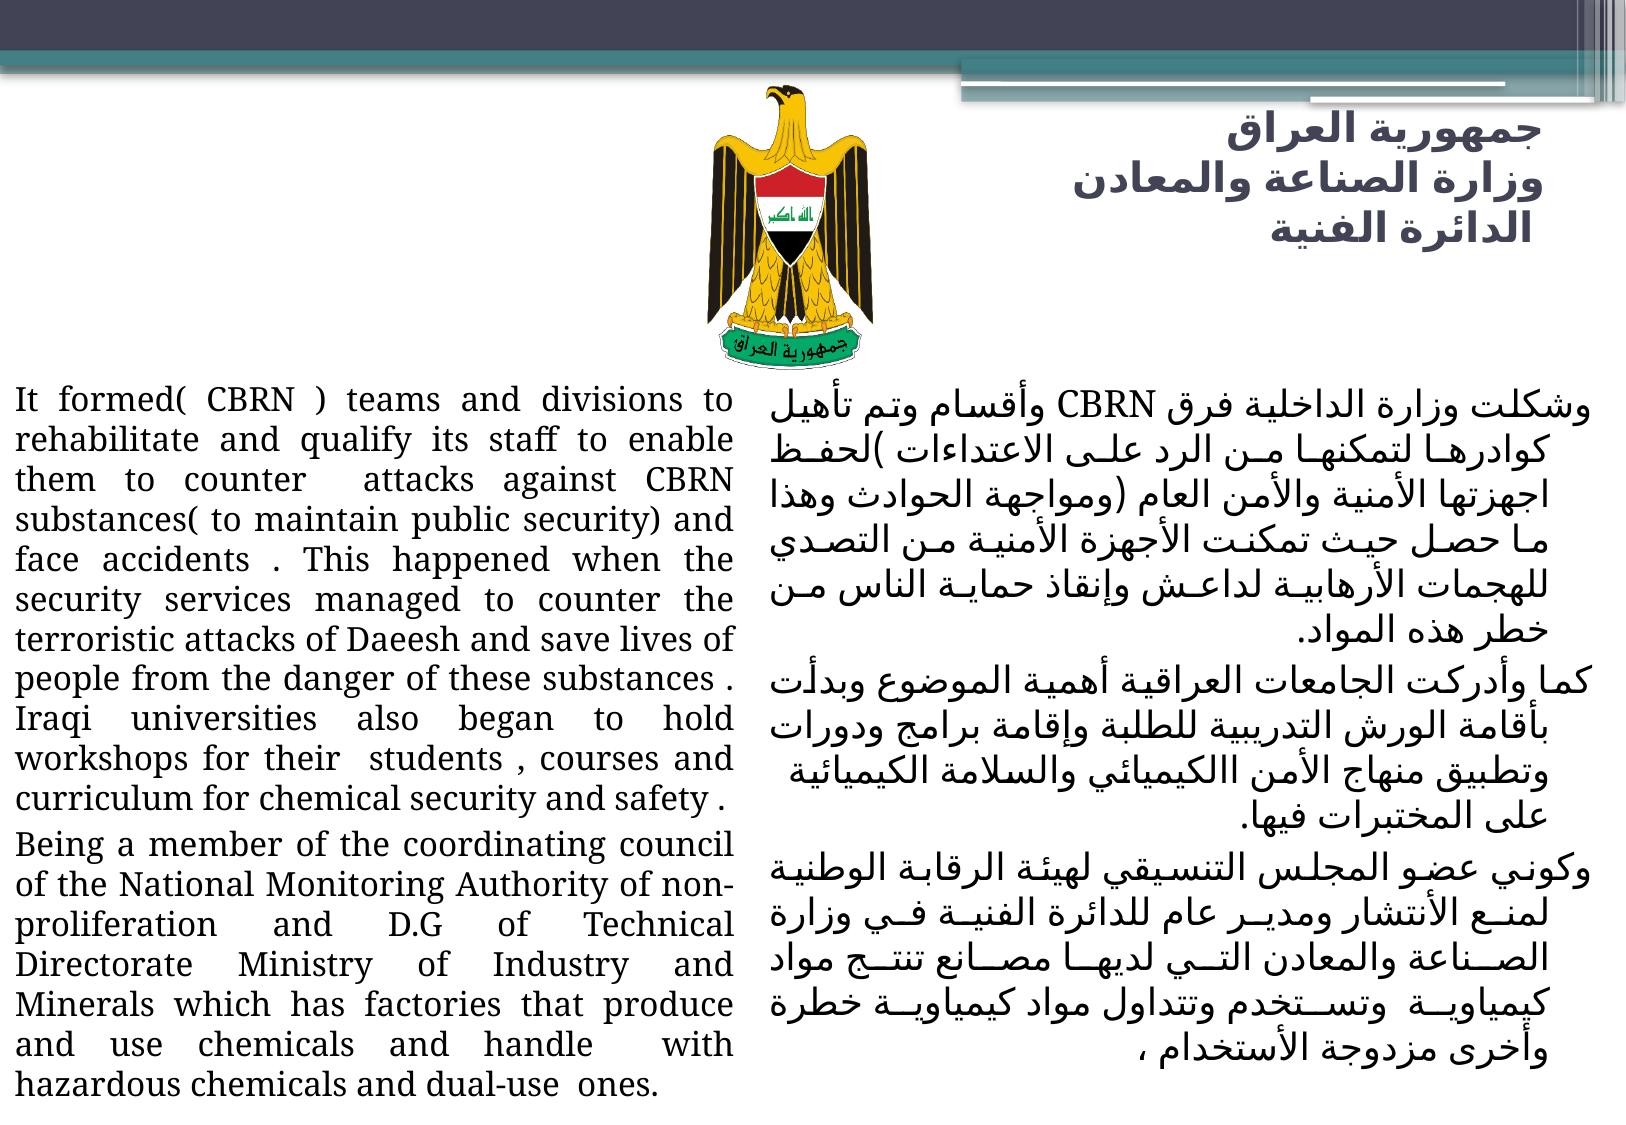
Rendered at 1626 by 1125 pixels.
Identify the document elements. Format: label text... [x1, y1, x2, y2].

list وشكلت وزارة الداخلية فرق CBRN وأقسام وتم تأهيل كوادرها لتمكنها من الرد على الاعتداءات )لحفظ اجهزتها الأمنية والأمن العام (ومواجهة الحوادث وهذا ما حصل حيث تمكنت الأجهزة الأمنية من التصدي للهجمات الأرهابية لداعش وإنقاذ حماية الناس من خطر هذه المواد. كما وأدركت الجامعات العراقية أهمية الموضوع وبدأت بأقامة الورش التدريبية للطلبة وإقامة برامج ودورات وتطبيق منهاج الأمن االكيميائي والسلامة الكيميائية على المختبرات فيها. وكوني عضو المجلس التنسيقي لهيئة الرقابة الوطنية لمنع الأنتشار ومدير عام للدائرة الفنية في وزارة الصناعة والمعادن التي لديها مصانع تنتج مواد كيمياوية وتستخدم وتتداول مواد كيمياوية خطرة وأخرى مزدوجة الأستخدام ، [753, 372, 1625, 1125]
picture [703, 81, 876, 374]
list It formed( CBRN ) teams and divisions to rehabilitate and qualify its staff to enable them to counter attacks against CBRN substances( to maintain public security) and face accidents . This happened when the security services managed to counter the terroristic attacks of Daeesh and save lives of people from the danger of these substances . Iraqi universities also began to hold workshops for their students , courses and curriculum for chemical security and safety . Being a member of the coordinating council of the National Monitoring Authority of non-proliferation and D.G of Technical Directorate Ministry of Industry and Minerals which has factories that produce and use chemicals and handle with hazardous chemicals and dual-use ones. [0, 370, 750, 1125]
title جمهورية العراق وزارة الصناعة والمعادن الدائرة الفنية [0, 74, 1560, 278]
